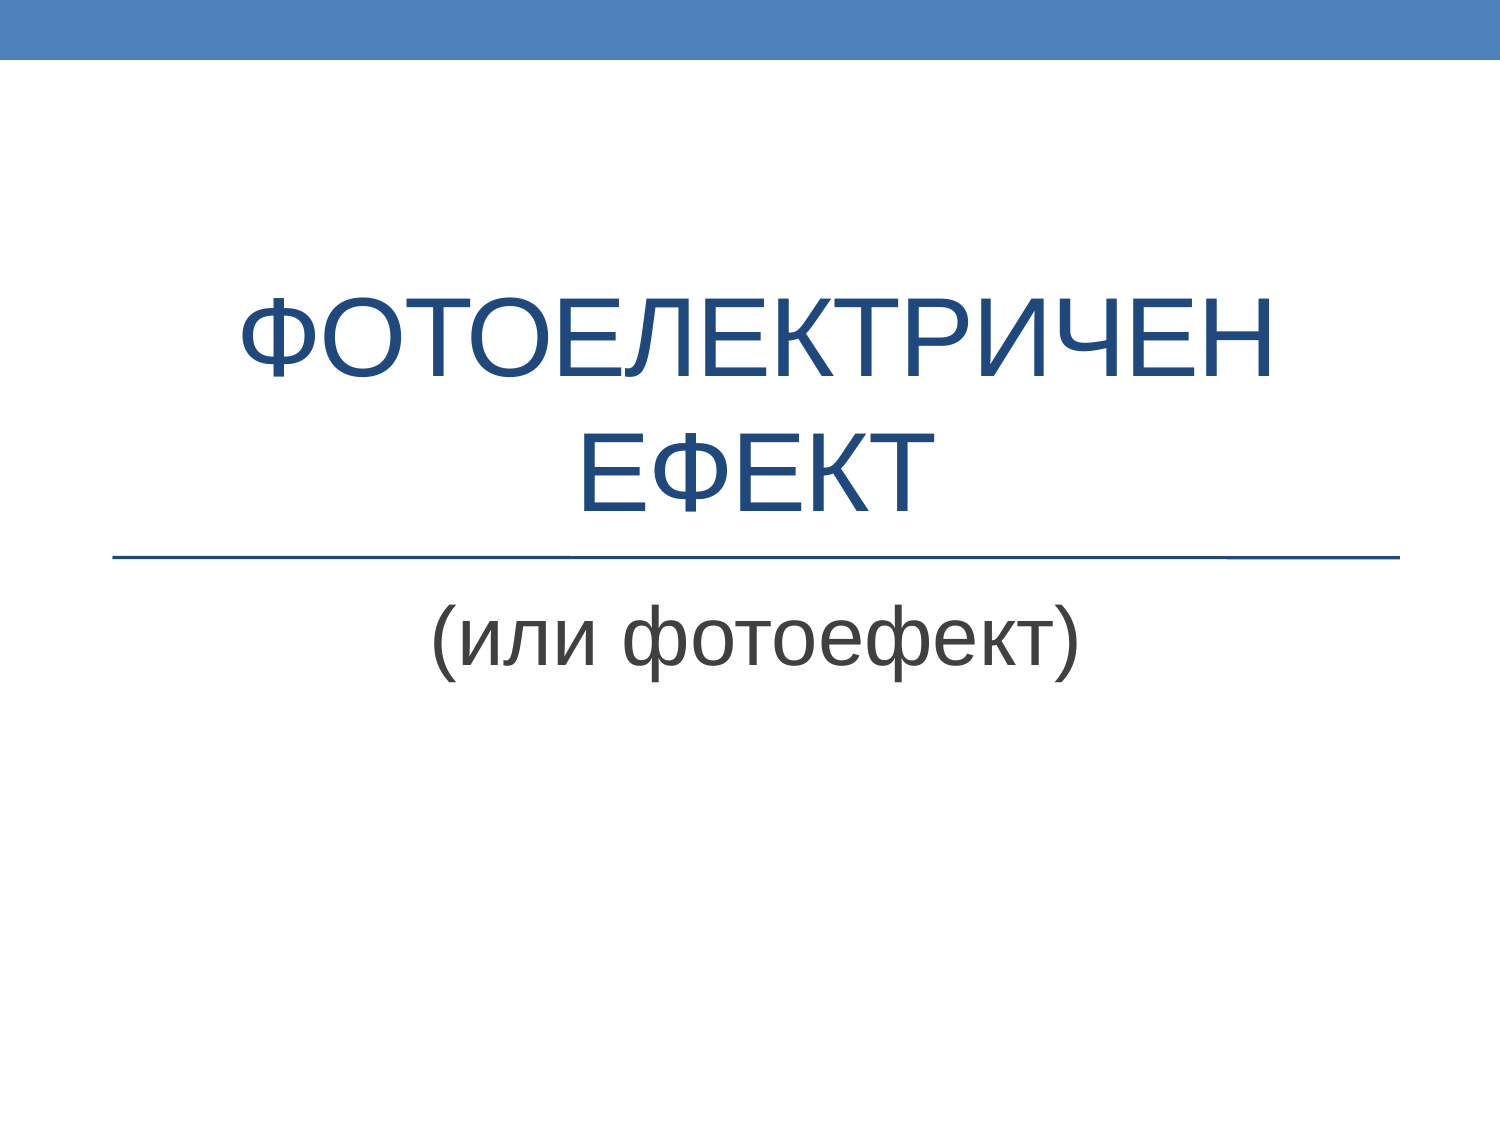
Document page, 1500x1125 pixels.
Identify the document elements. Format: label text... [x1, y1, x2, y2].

subtitle (или фотоефект) [112, 575, 1400, 863]
title Фотоелектричен ефект [112, 224, 1400, 542]
